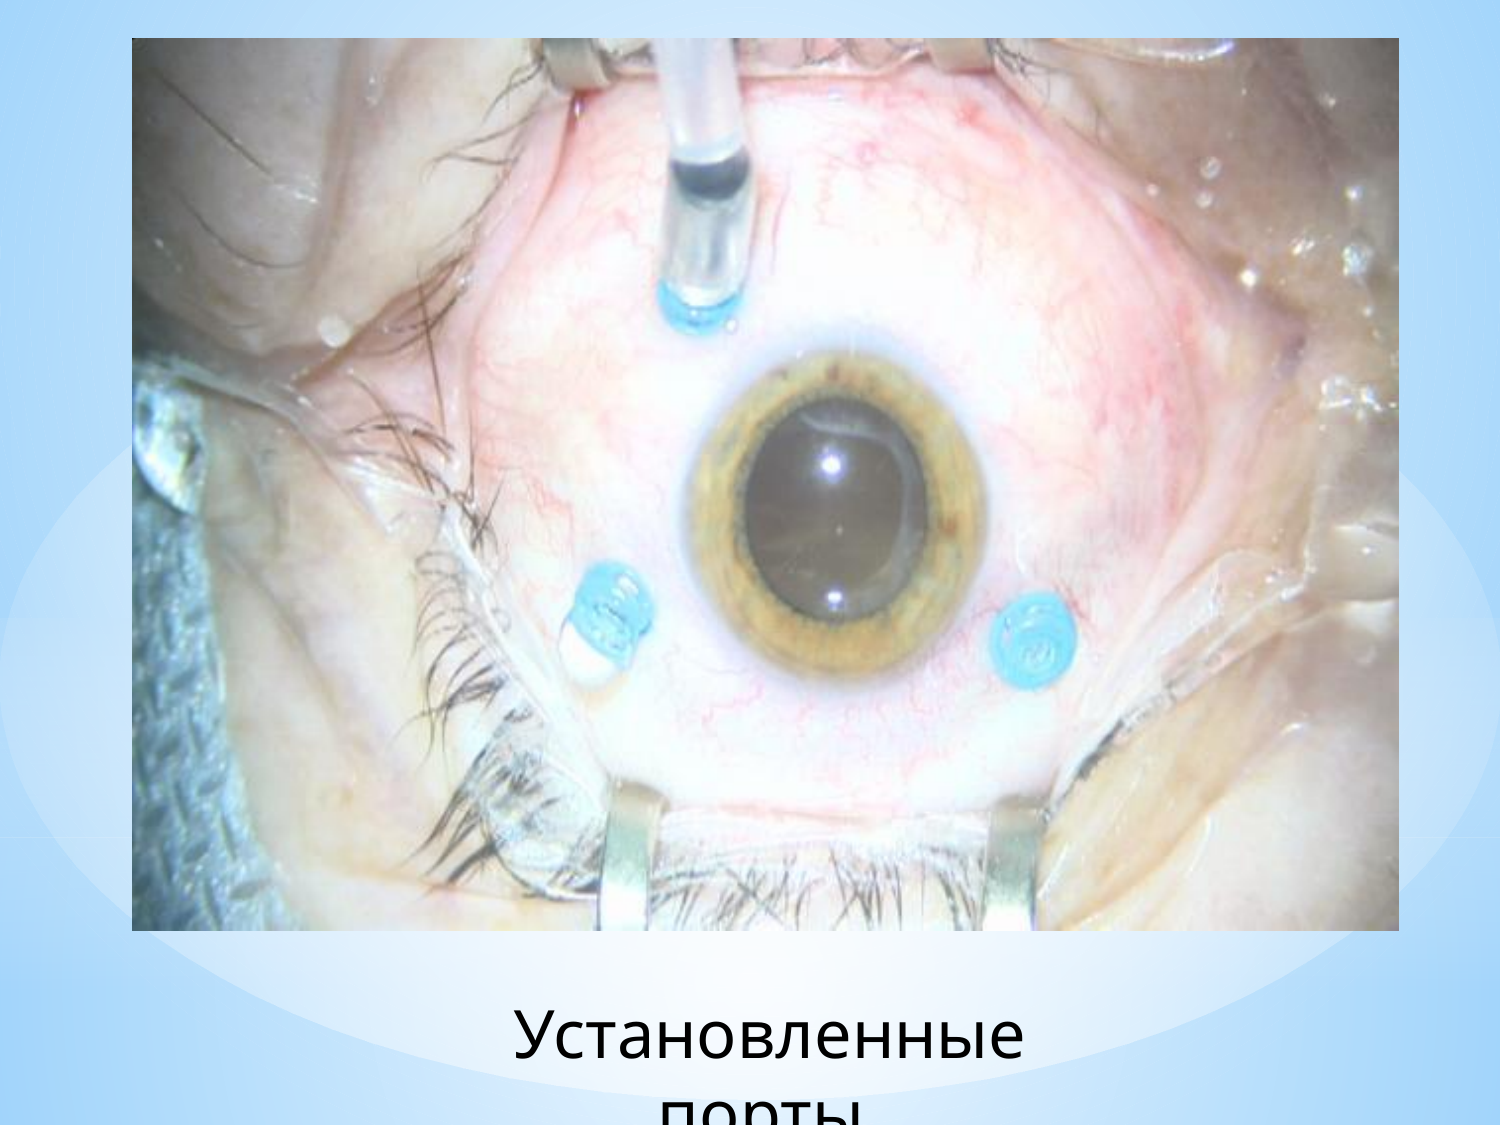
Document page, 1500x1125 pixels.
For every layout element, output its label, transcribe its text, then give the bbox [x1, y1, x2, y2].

text_box Установленные порты. [381, 984, 1159, 1125]
picture [132, 38, 1399, 931]
